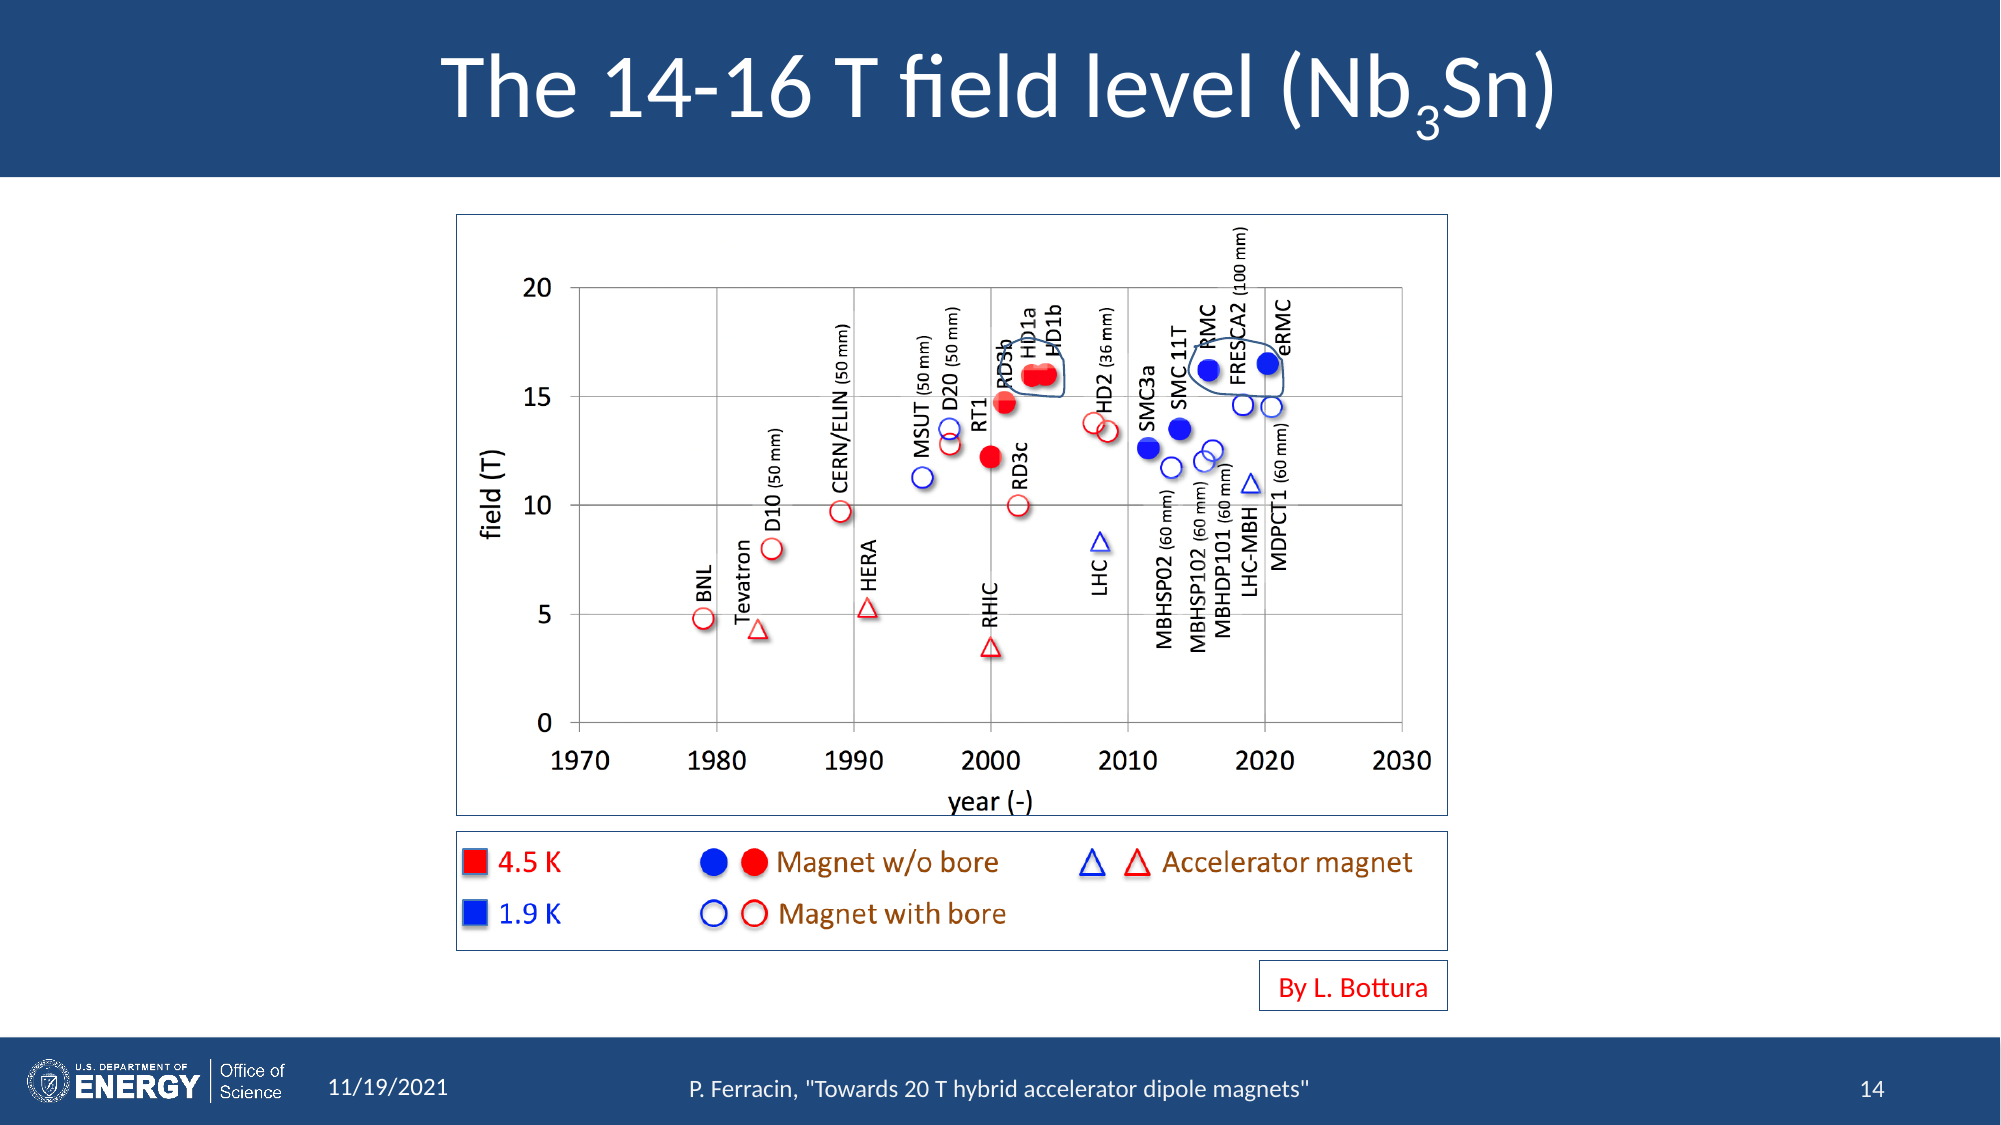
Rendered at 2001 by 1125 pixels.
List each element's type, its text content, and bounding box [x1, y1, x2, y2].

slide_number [312, 1055, 567, 1116]
picture [27, 1059, 285, 1103]
footer P. Ferracin, "Towards 20 T hybrid accelerator dipole magnets" [562, 1057, 1433, 1118]
slide_number 14 [1433, 1057, 1900, 1118]
title The 14-16 T field level (Nb3Sn) [0, 0, 2000, 178]
text_box By L. Bottura [1259, 960, 1448, 1011]
picture [456, 213, 1448, 816]
picture [456, 831, 1448, 951]
